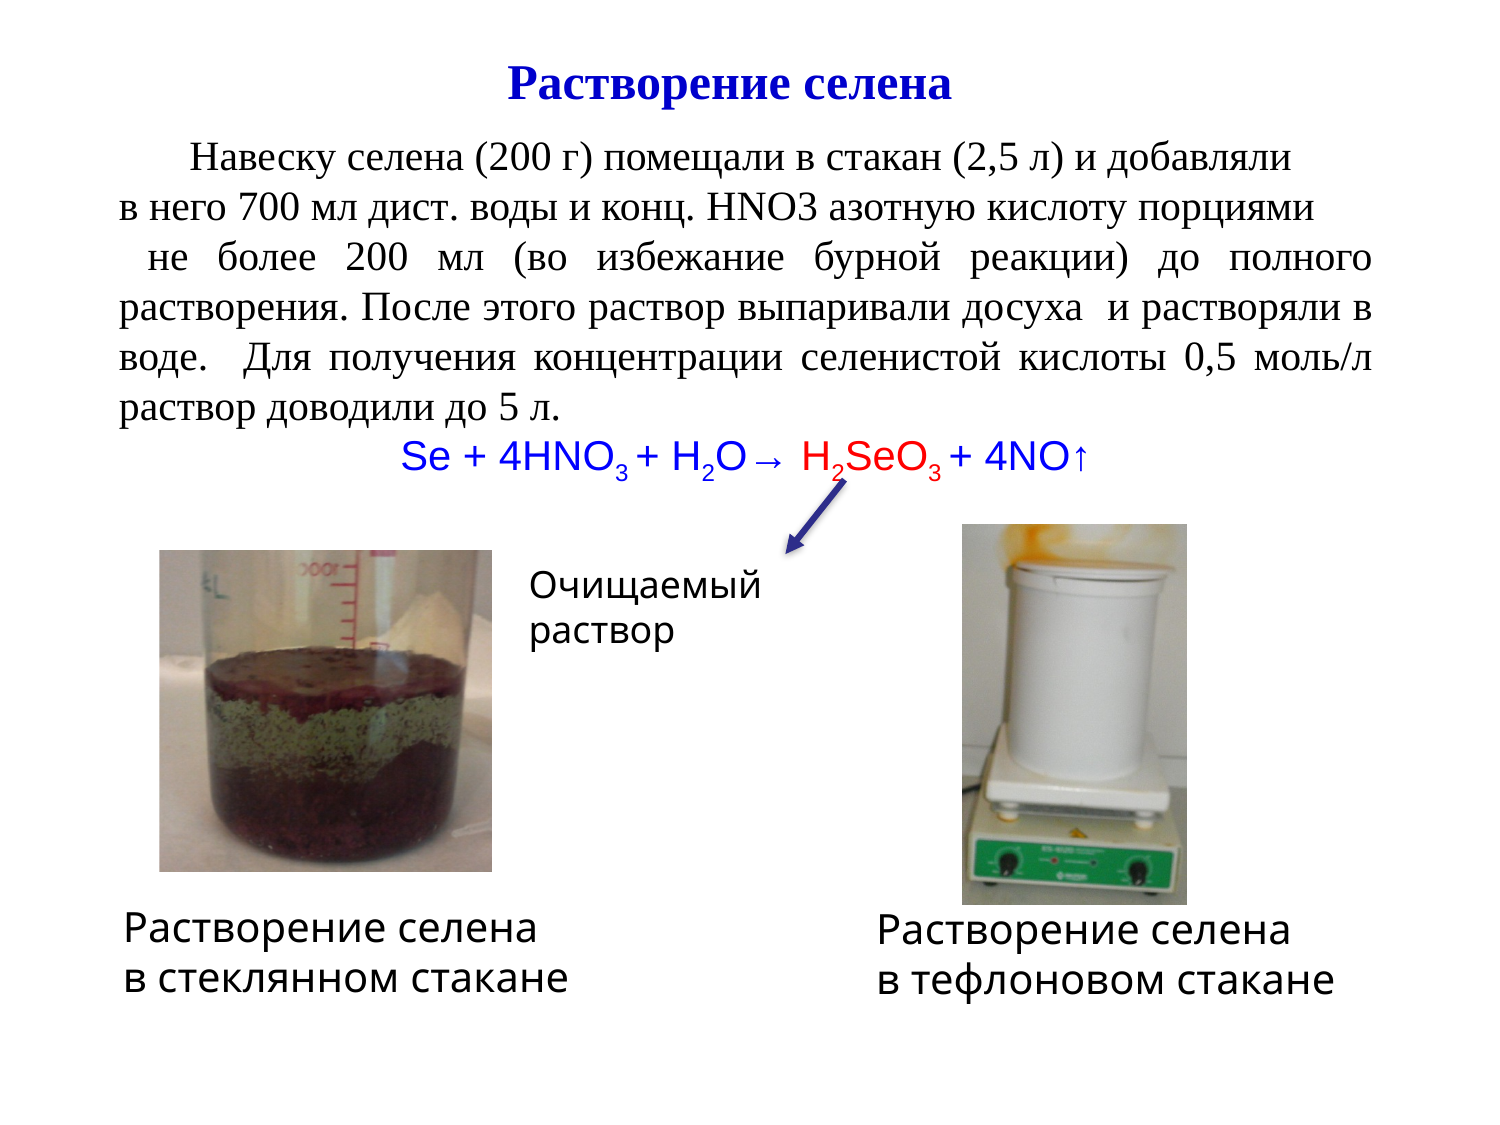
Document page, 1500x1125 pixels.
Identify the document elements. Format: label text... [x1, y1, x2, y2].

picture [159, 550, 493, 872]
text_box Растворение селена в стеклянном стакане [108, 893, 584, 1008]
text_box Навеску селена (200 г) помещали в стакан (2,5 л) и добавляли в него 700 мл дист. воды и конц. HNO3 азотную кислоту порциями не более 200 мл (во избежание бурной реакции) до полного растворения. После этого раствор выпаривали досуха и растворяли в воде. Для получения концентрации селенистой кислоты 0,5 моль/л раствор доводили до 5 л. Se + 4HNO3 + Н2О→ H2SeO3 + 4NO↑ [104, 121, 1388, 594]
picture [962, 524, 1188, 906]
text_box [785, 479, 845, 555]
text_box Растворение селена [492, 42, 968, 118]
text_box Очищаемый раствор [513, 554, 905, 659]
text_box Растворение селена в тефлоновом стакане [861, 895, 1350, 1011]
